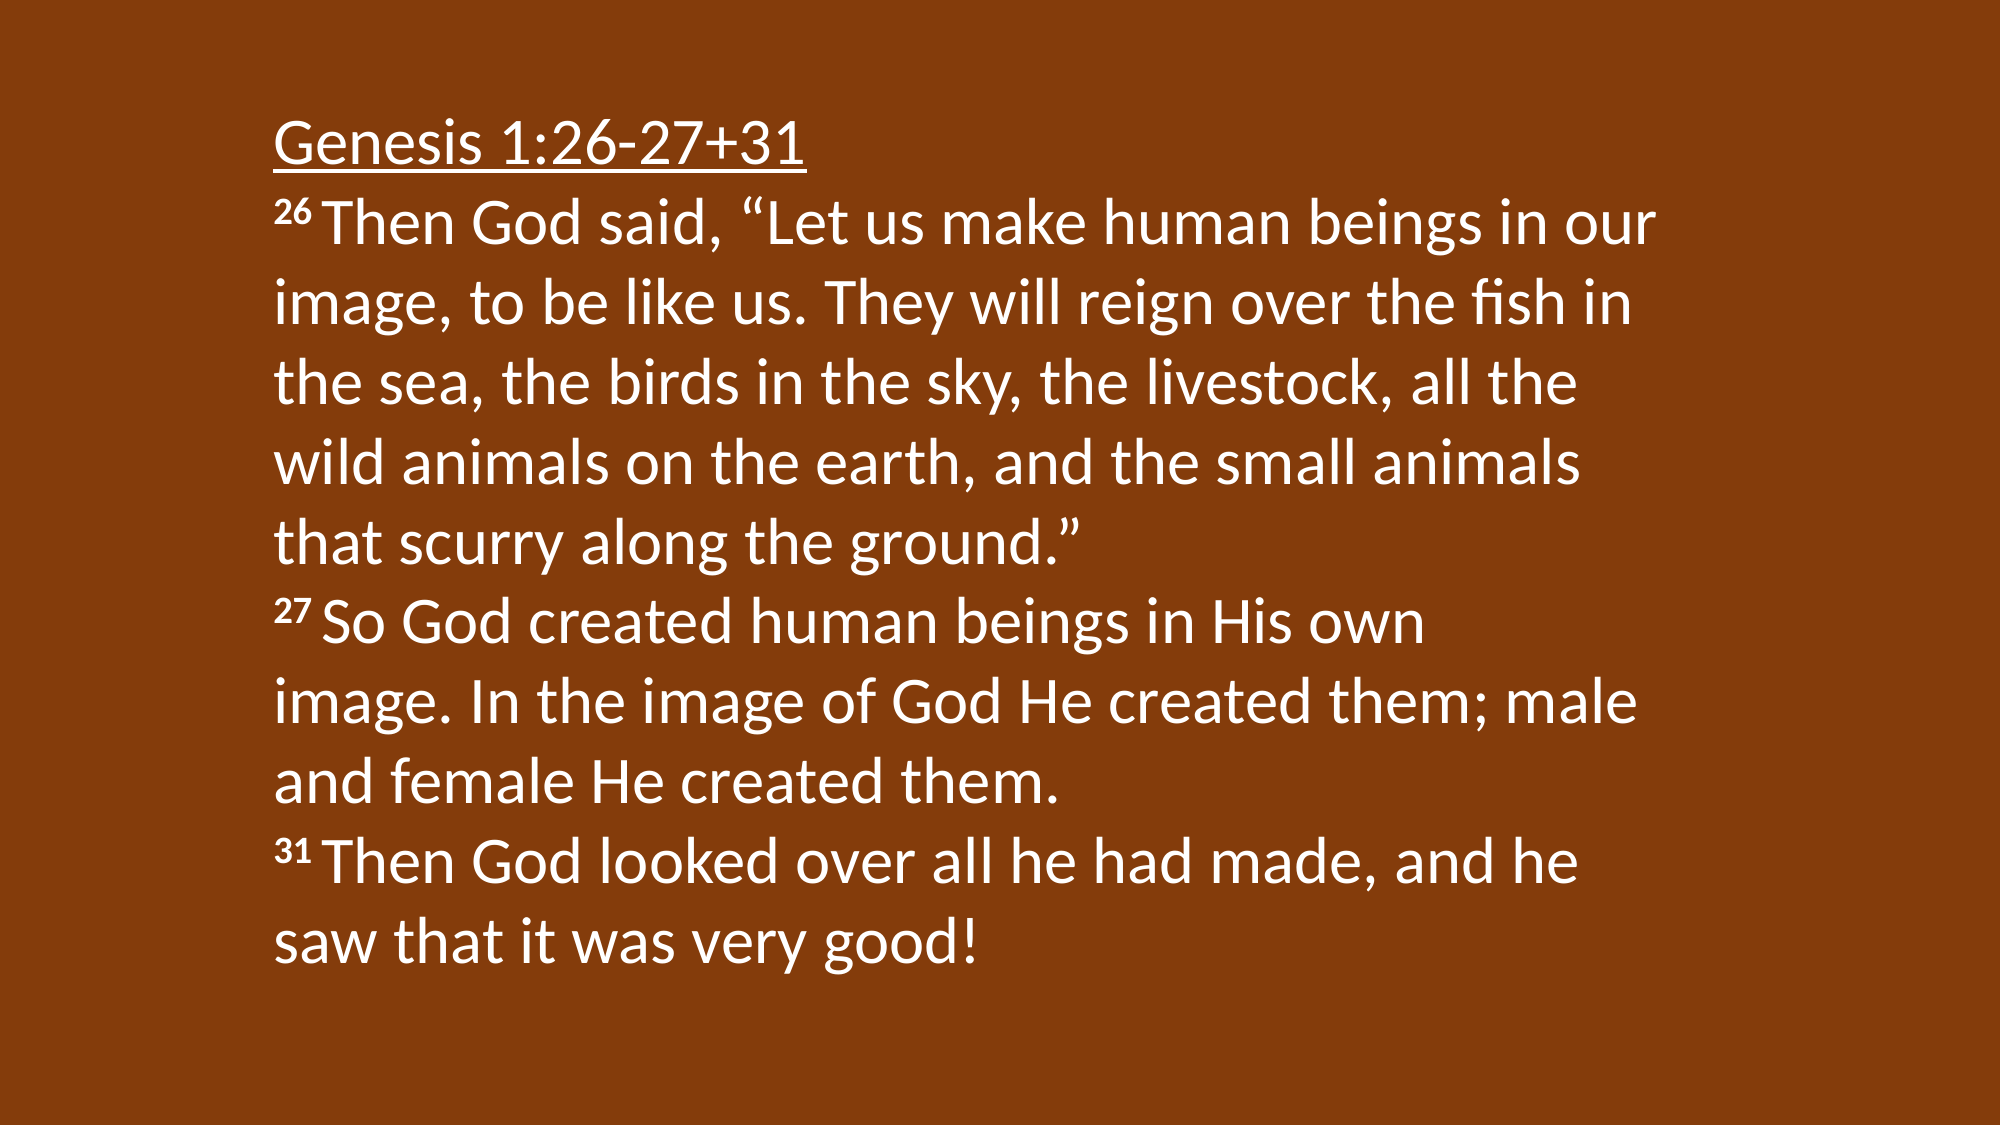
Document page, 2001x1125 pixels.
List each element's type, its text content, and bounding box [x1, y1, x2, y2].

text_box Genesis 1:26-27+31 26 Then God said, “Let us make human beings in our image, to be like us. They will reign over the fish in the sea, the birds in the sky, the livestock, all the wild animals on the earth, and the small animals that scurry along the ground.” 27 So God created human beings in His own image. In the image of God He created them; male and female He created them. 31 Then God looked over all he had made, and he saw that it was very good! [258, 90, 1676, 985]
